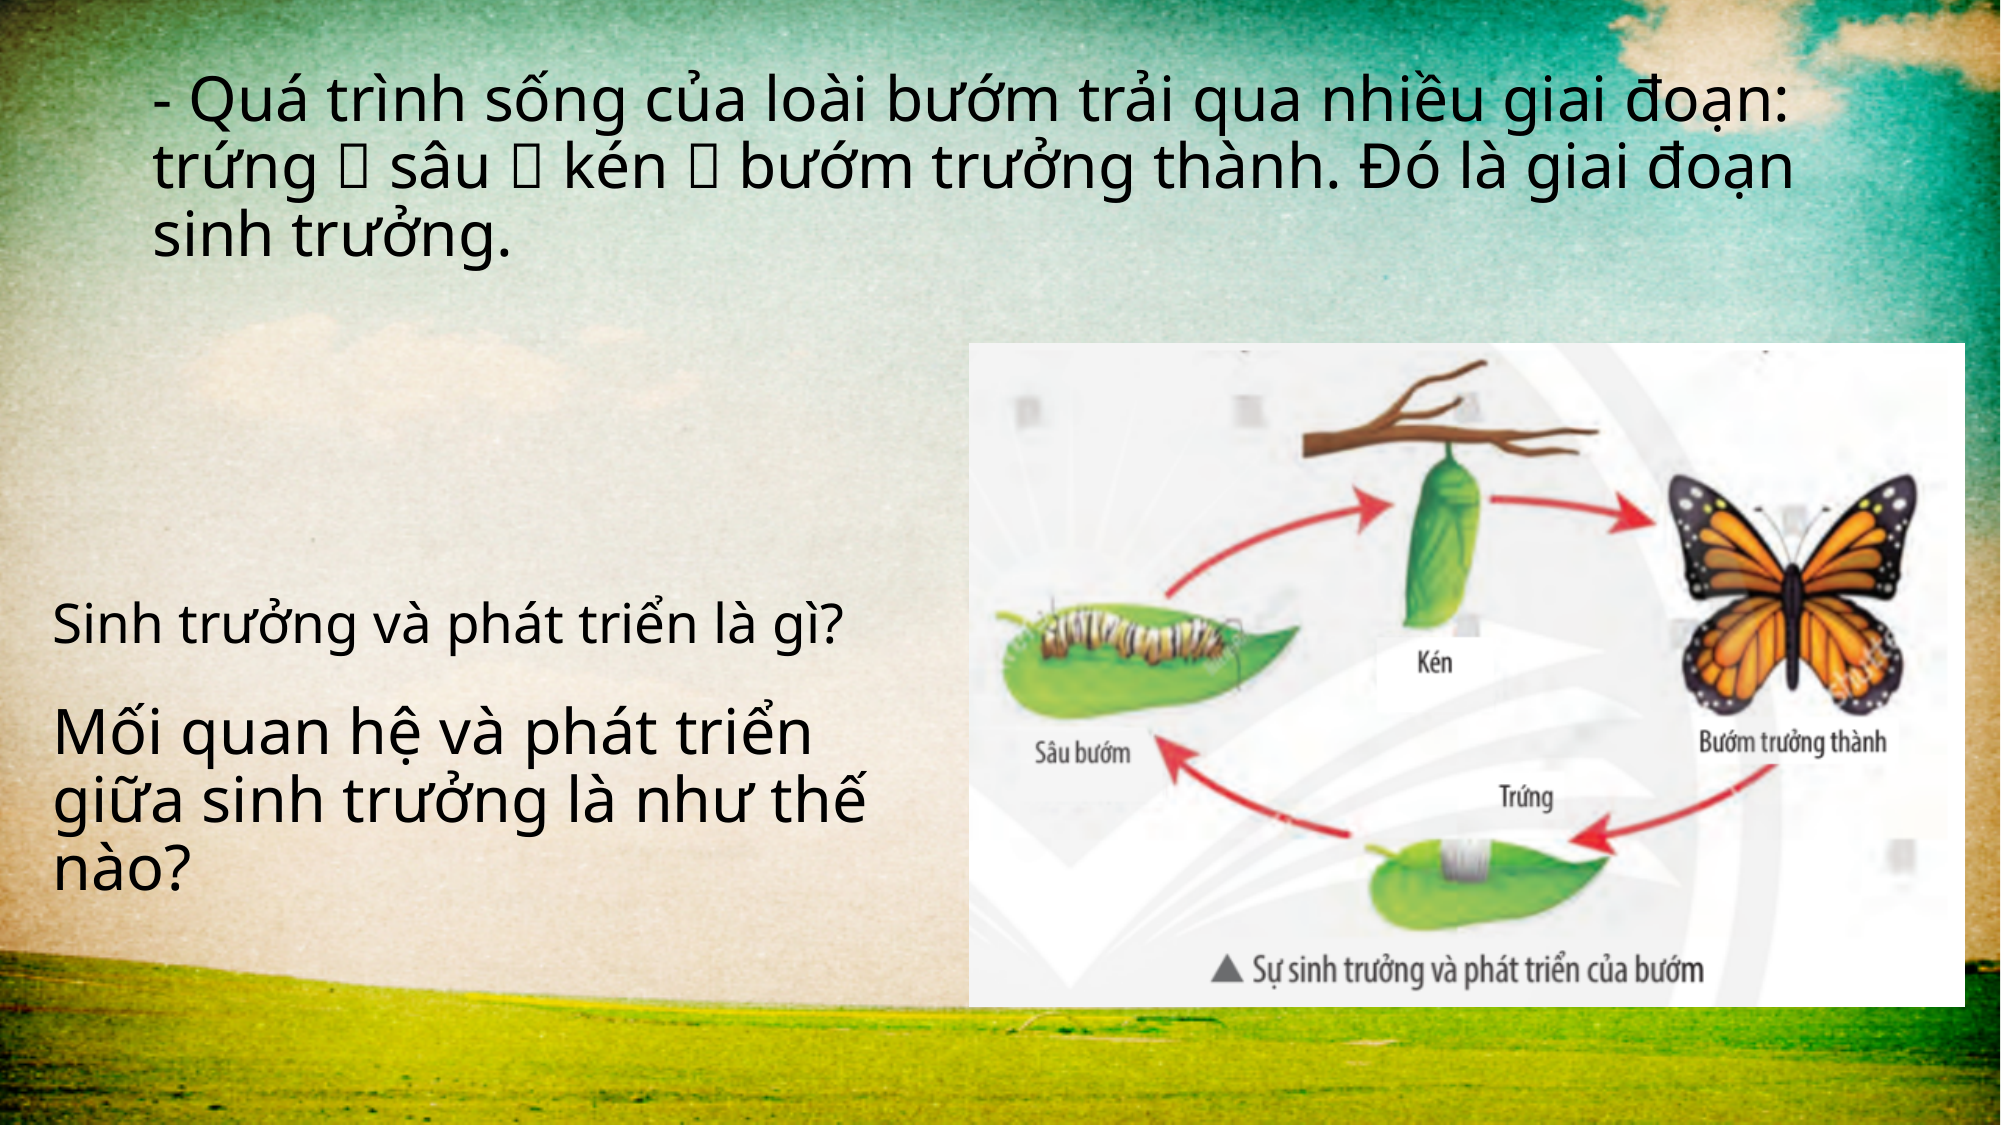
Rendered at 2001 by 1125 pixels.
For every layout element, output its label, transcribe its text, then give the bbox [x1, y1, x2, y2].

text_box Mối quan hệ và phát triển giữa sinh trưởng là như thế nào? [37, 692, 928, 914]
text_box Sinh trưởng và phát triển là gì? [37, 588, 953, 693]
picture [0, 0, 2001, 1125]
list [968, 343, 1965, 1007]
title - Quá trình sống của loài bướm trải qua nhiều giai đoạn: trứng  sâu  kén  bướm trưởng thành. Đó là giai đoạn sinh trưởng. [137, 59, 1863, 278]
